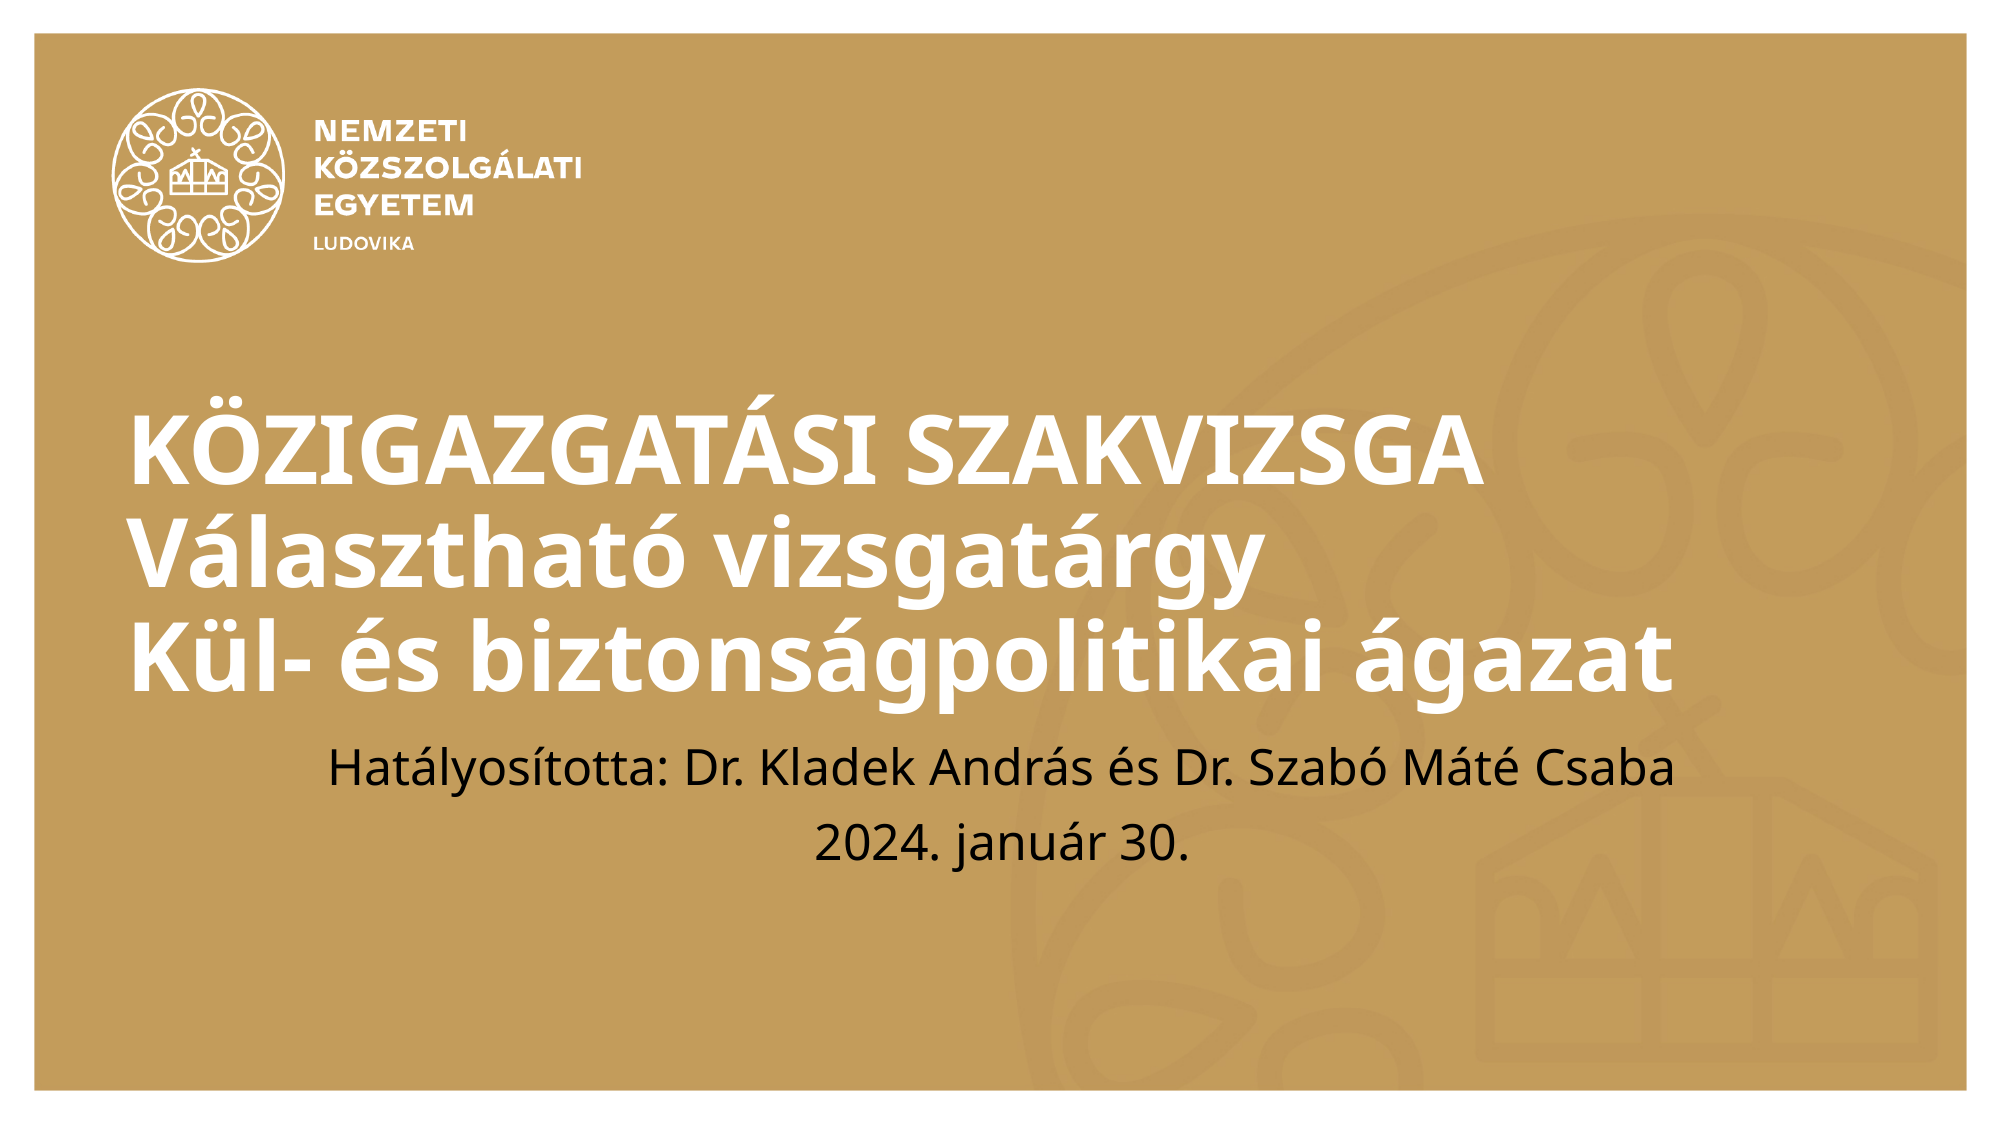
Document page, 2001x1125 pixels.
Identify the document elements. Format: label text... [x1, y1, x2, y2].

title KÖZIGAZGATÁSI SZAKVIZSGA Választható vizsgatárgy Kül- és biztonságpolitikai ágazat [111, 327, 1894, 720]
picture [0, 0, 2001, 1125]
subtitle Hatályosította: Dr. Kladek András és Dr. Szabó Máté Csaba 2024. január 30. [111, 734, 1894, 1007]
